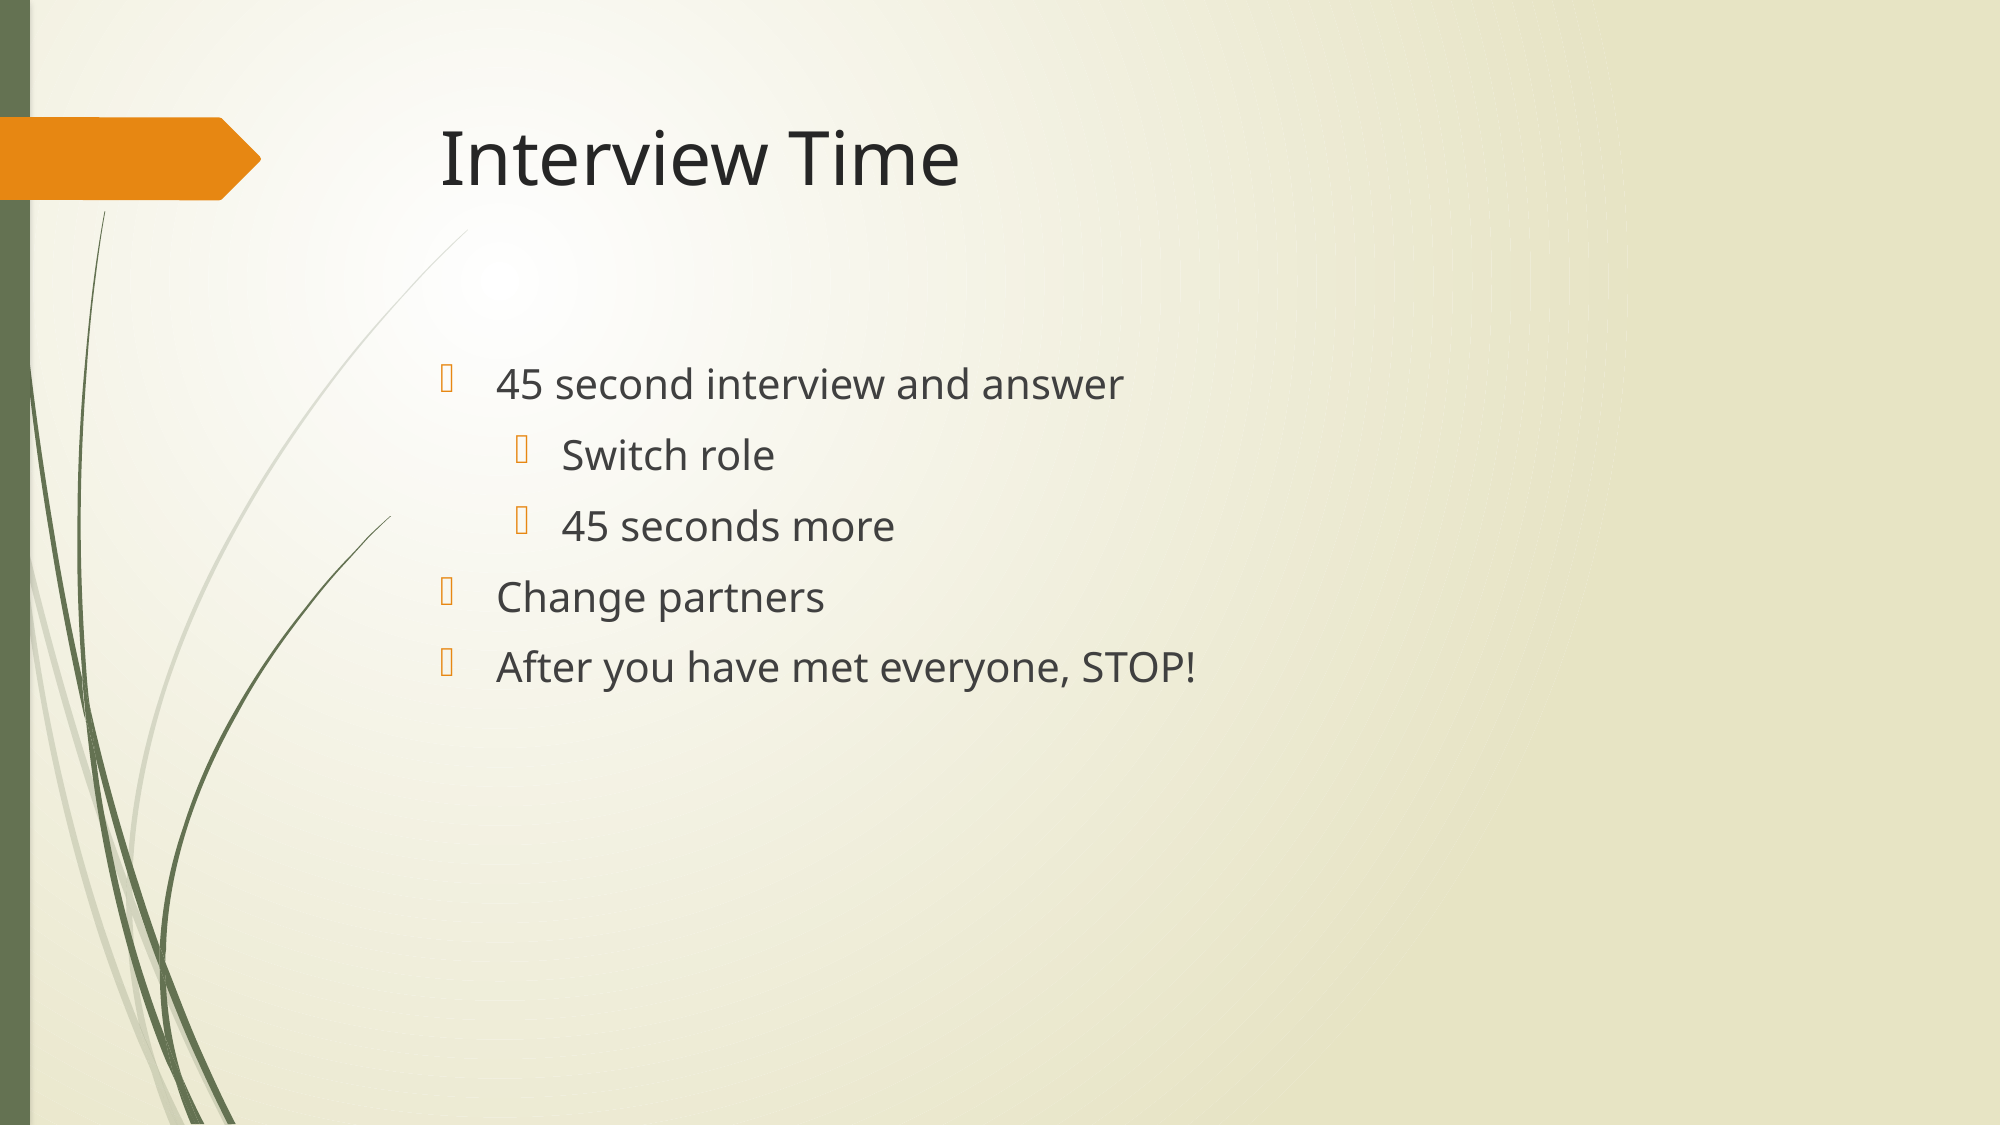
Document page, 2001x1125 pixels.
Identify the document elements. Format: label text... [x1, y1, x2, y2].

list 45 second interview and answer Switch role 45 seconds more Change partners After you have met everyone, STOP! [424, 350, 1888, 970]
title Interview Time [425, 102, 1888, 313]
